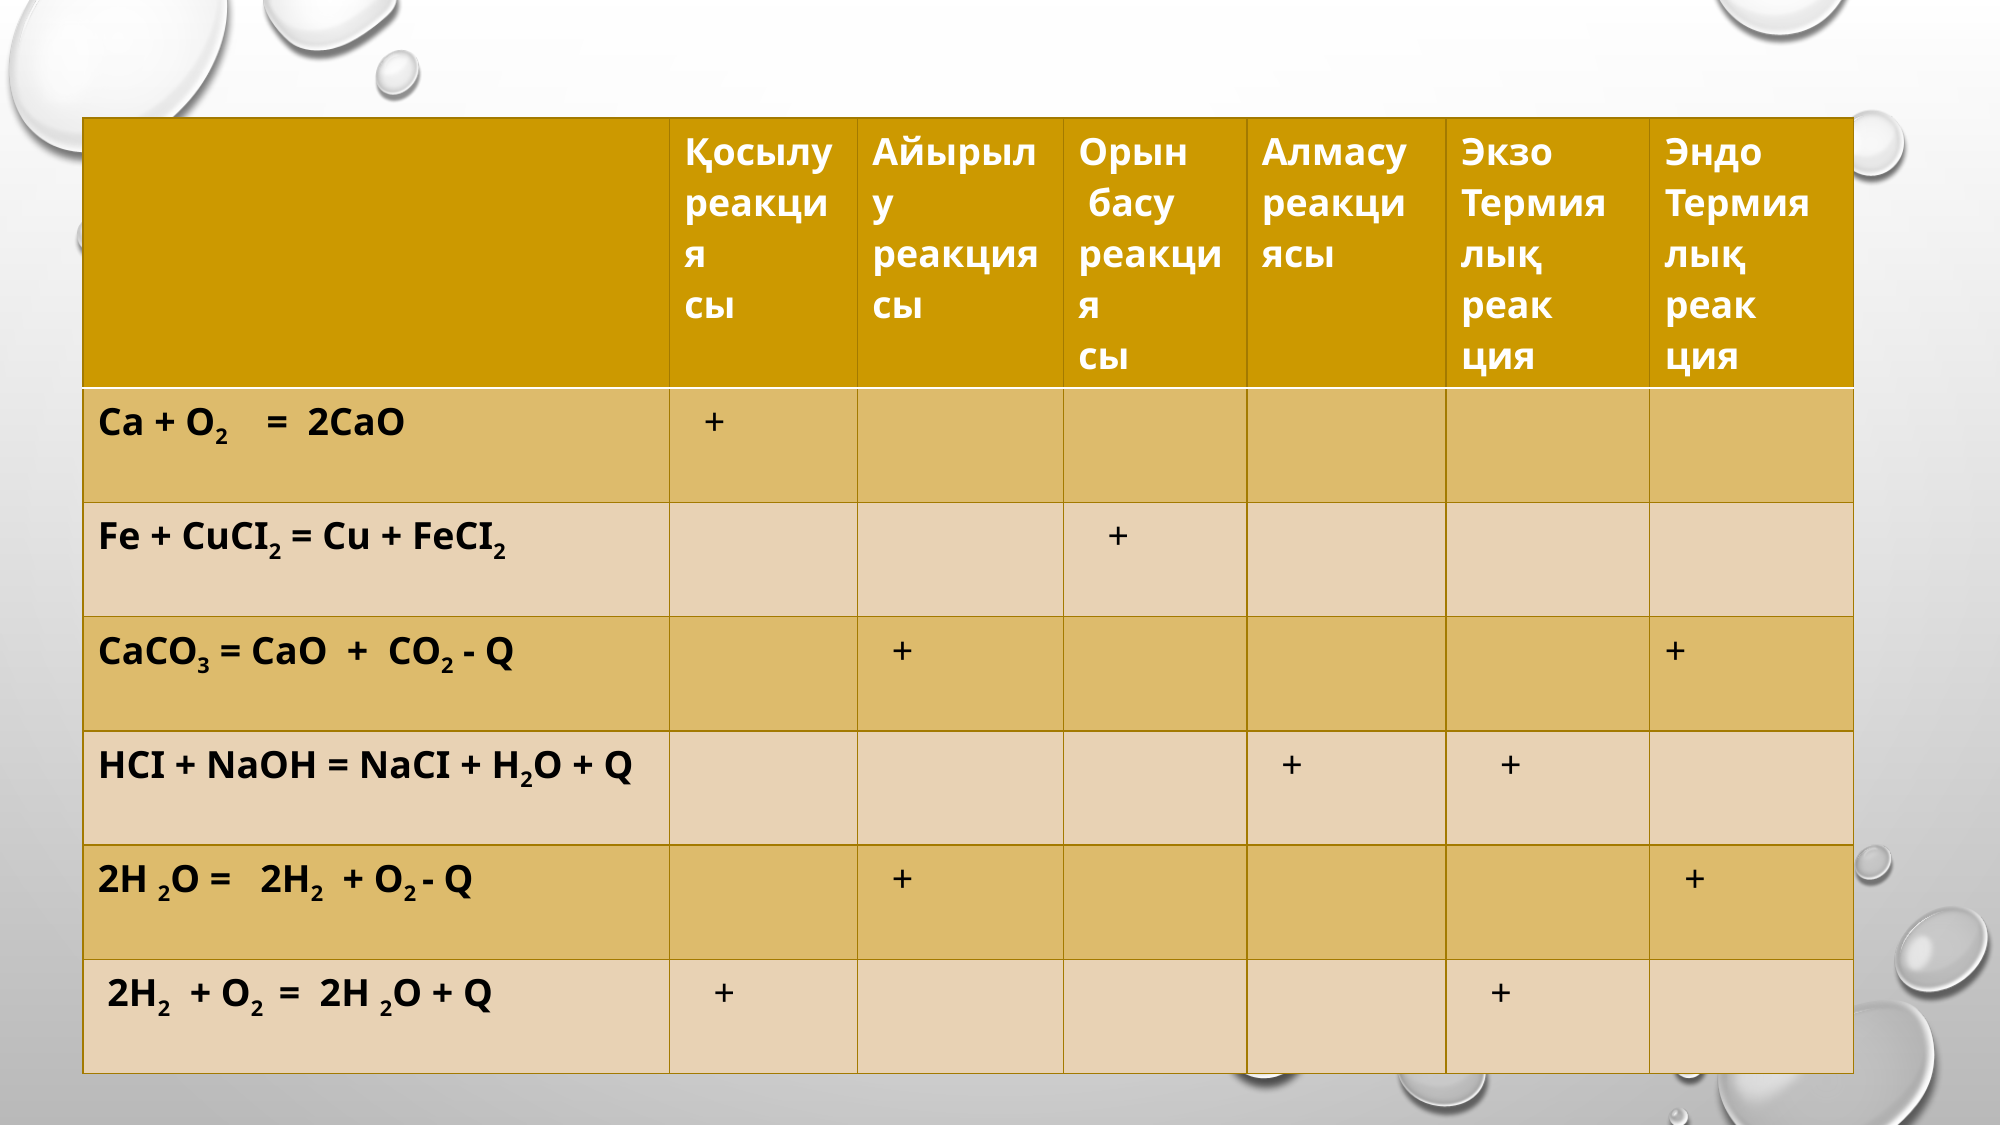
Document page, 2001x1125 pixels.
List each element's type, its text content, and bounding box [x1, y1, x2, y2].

table_cell 2H 2O = 2H2 + O2 - Q [84, 846, 669, 959]
table_cell [1650, 389, 1853, 502]
table_cell + [1447, 960, 1649, 1073]
table_cell + [1650, 846, 1853, 959]
table_cell [670, 503, 857, 616]
table_cell [1064, 960, 1246, 1073]
table_header Эндо Термия лық реак ция [1650, 119, 1853, 387]
table_cell [858, 389, 1063, 502]
picture [0, 0, 2000, 1125]
table_cell [1064, 732, 1246, 844]
table_cell [670, 732, 857, 844]
table_cell HCI + NaOH = NaCI + H2O + Q [84, 732, 669, 844]
table_header Экзо Термия лық реак ция [1447, 119, 1649, 387]
table_cell + [858, 617, 1063, 730]
table_cell + [1650, 617, 1853, 730]
table_header [84, 119, 669, 387]
table_cell [1650, 960, 1853, 1073]
table_cell [670, 846, 857, 959]
table_cell [1248, 389, 1445, 502]
table_header Орын басу реакция сы [1064, 119, 1246, 387]
table_cell + [1447, 732, 1649, 844]
table_cell [858, 732, 1063, 844]
table_cell [1447, 389, 1649, 502]
table_header Айырылу реакция сы [858, 119, 1063, 387]
table_cell + [1064, 503, 1246, 616]
table_cell [858, 960, 1063, 1073]
table_cell + [858, 846, 1063, 959]
table_cell [858, 503, 1063, 616]
table_header Қосылу реакция сы [670, 119, 857, 387]
table_header Алмасу реакци ясы [1248, 119, 1445, 387]
table_cell CaCO3 = CaO + CO2 - Q [84, 617, 669, 730]
table_cell + [1248, 732, 1445, 844]
table_cell [1064, 389, 1246, 502]
table_cell + [670, 389, 857, 502]
table_cell [1248, 617, 1445, 730]
table_cell [1650, 503, 1853, 616]
table_cell [1447, 846, 1649, 959]
table_cell [1447, 503, 1649, 616]
table_cell [1447, 617, 1649, 730]
table_cell Fe + CuCI2 = Cu + FeCI2 [84, 503, 669, 616]
table_cell [670, 617, 857, 730]
table_cell 2H2 + O2 = 2H 2O + Q [84, 960, 669, 1073]
table_cell [1064, 617, 1246, 730]
table_cell [1248, 960, 1445, 1073]
table_cell [1248, 846, 1445, 959]
table_cell Са + О2 = 2СаО [84, 389, 669, 502]
table_cell [1064, 846, 1246, 959]
table_cell + [670, 960, 857, 1073]
table_cell [1248, 503, 1445, 616]
table_cell [1650, 732, 1853, 844]
